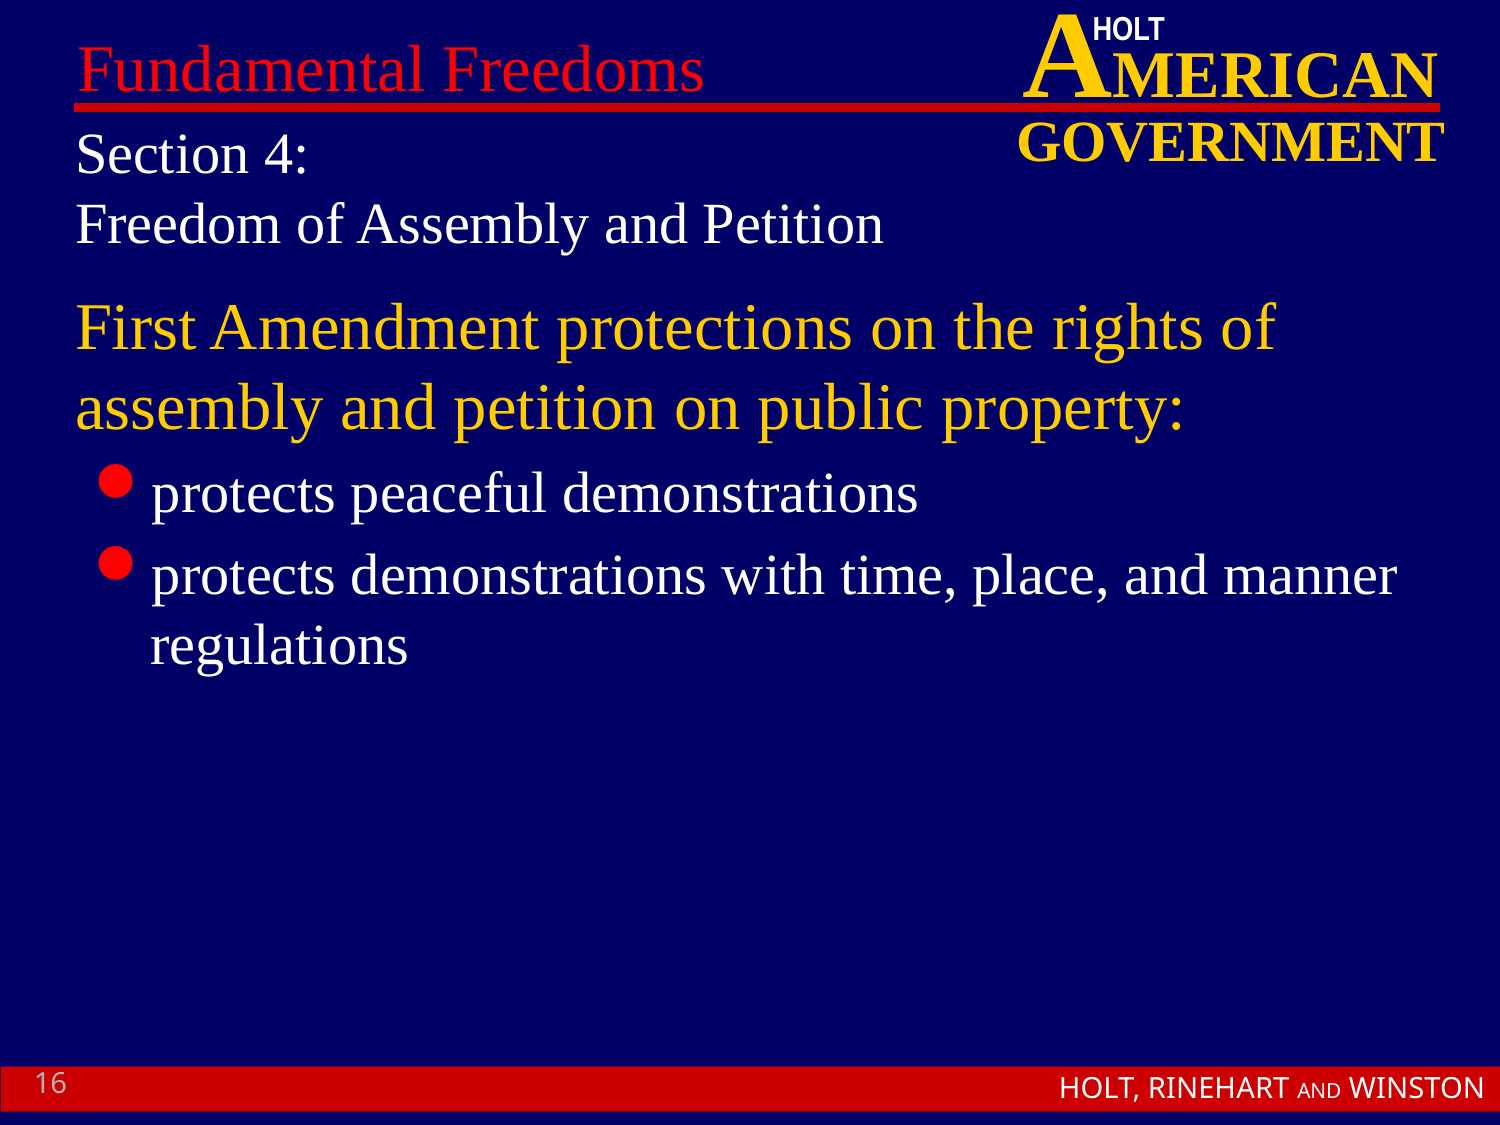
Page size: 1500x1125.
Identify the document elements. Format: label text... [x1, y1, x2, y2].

list First Amendment protections on the rights of assembly and petition on public property: protects peaceful demonstrations protects demonstrations with time, place, and manner regulations [74, 274, 1426, 1038]
slide_number 16 [18, 1066, 332, 1112]
title Section 4: Freedom of Assembly and Petition [74, 112, 1426, 263]
